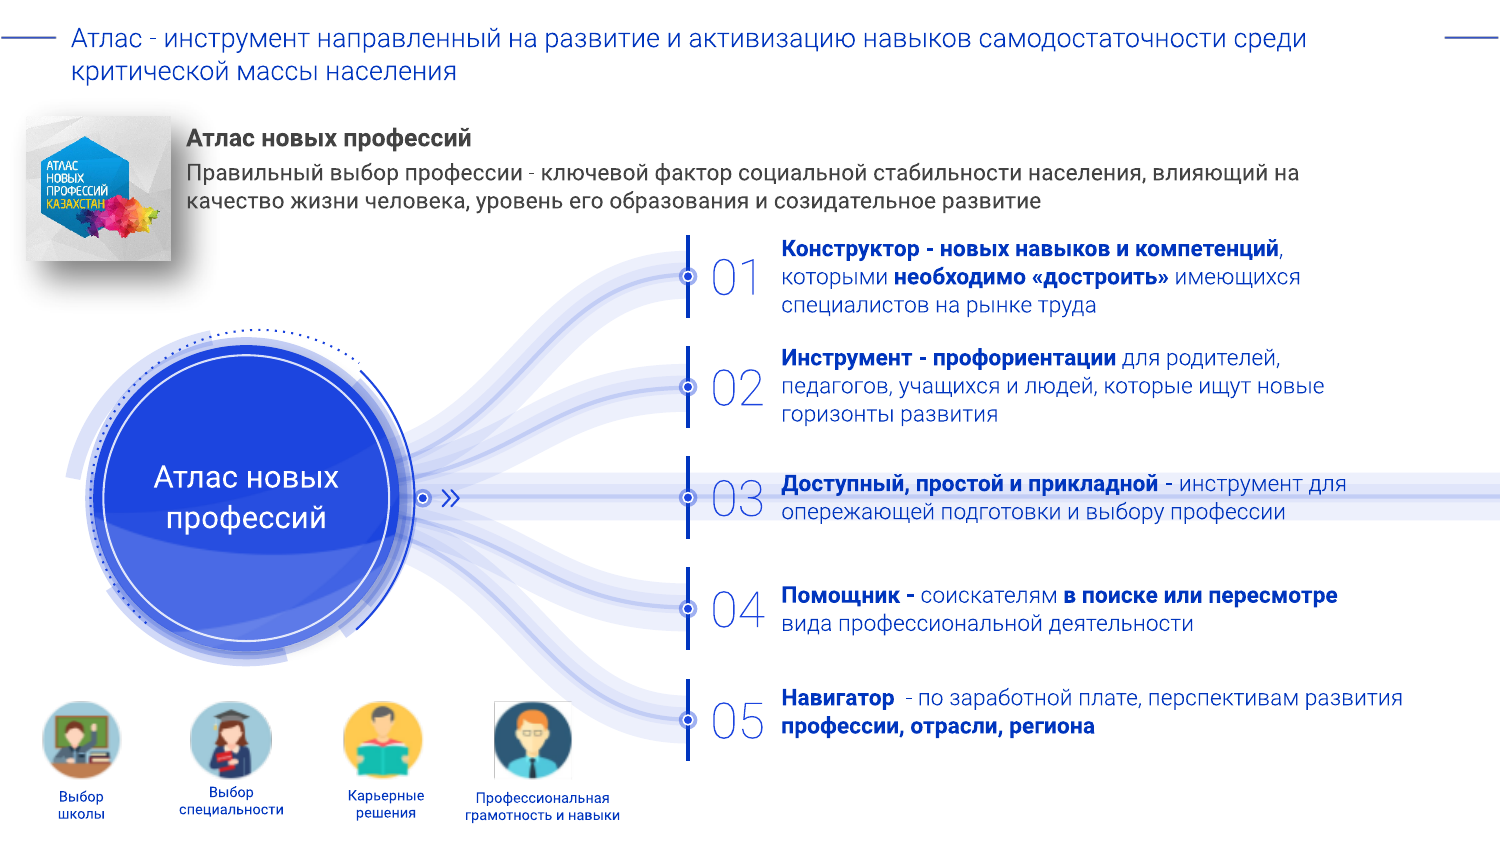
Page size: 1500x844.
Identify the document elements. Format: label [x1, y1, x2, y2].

picture [1438, 32, 1500, 46]
picture [0, 82, 427, 674]
picture [40, 699, 123, 780]
picture [0, 32, 62, 46]
picture [341, 699, 424, 780]
text_box [0, 0, 1500, 844]
picture [188, 699, 275, 780]
picture [492, 699, 575, 780]
